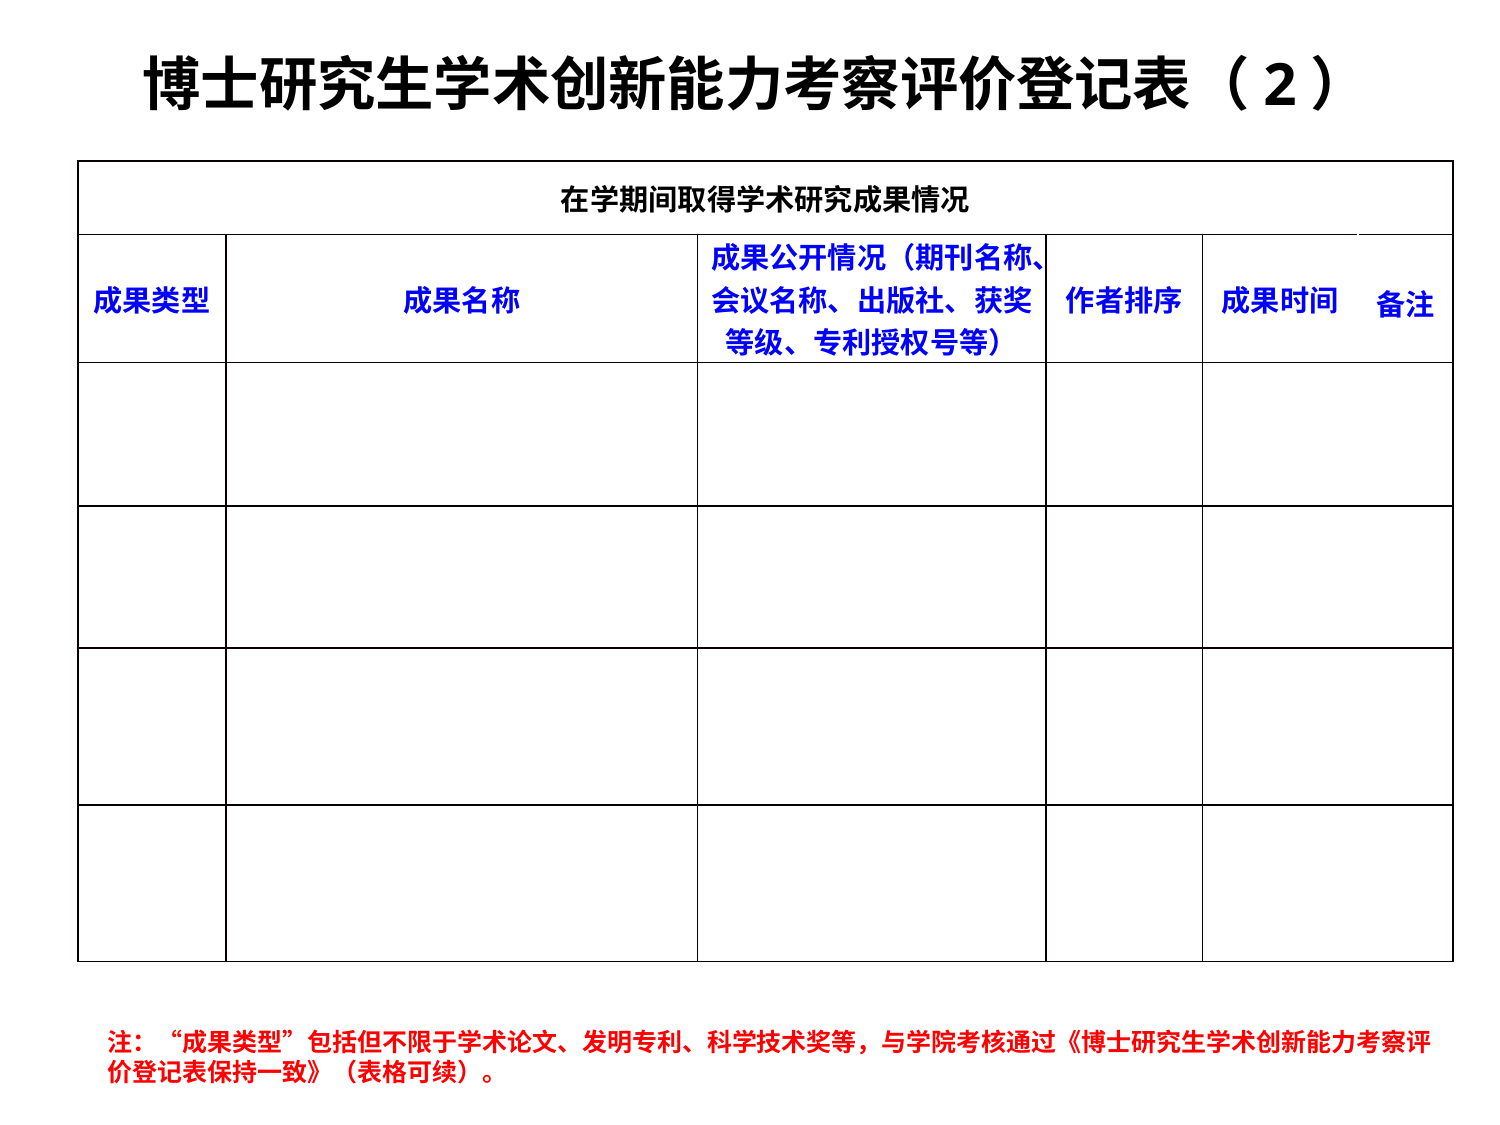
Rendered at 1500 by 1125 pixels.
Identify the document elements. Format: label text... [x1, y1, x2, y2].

table_cell 成果名称 [227, 235, 697, 362]
title 博士研究生学术创新能力考察评价登记表（2） [80, 22, 1431, 142]
table_cell 成果公开情况（期刊名称、会议名称、出版社、获奖等级、专利授权号等） [698, 235, 1045, 362]
table_cell [1203, 507, 1357, 647]
table_cell [79, 806, 225, 961]
table_cell [1047, 363, 1202, 505]
table_cell [1047, 806, 1202, 961]
table_header 在学期间取得学术研究成果情况 [79, 162, 1452, 234]
table_cell [79, 507, 225, 647]
table_cell [227, 363, 697, 505]
table_cell [698, 507, 1045, 647]
table_cell [1359, 649, 1452, 804]
table_cell [227, 507, 697, 647]
table_cell 成果类型 [79, 235, 225, 362]
table_cell [1203, 806, 1357, 961]
table_cell [1203, 649, 1357, 804]
table_cell [1047, 507, 1202, 647]
table_cell [1359, 806, 1452, 961]
table_cell [698, 806, 1045, 961]
table_cell 成果时间 [1203, 235, 1357, 362]
table_cell [79, 649, 225, 804]
table_cell [227, 649, 697, 804]
table_cell [227, 806, 697, 961]
table_cell [79, 363, 225, 505]
table_cell 作者排序 [1047, 235, 1202, 362]
text_box 注：“成果类型”包括但不限于学术论文、发明专利、科学技术奖等，与学院考核通过《博士研究生学术创新能力考察评价登记表保持一致》（表格可续）。 [92, 1019, 1452, 1094]
table_cell [698, 363, 1045, 505]
table_cell [1047, 649, 1202, 804]
table_cell [1359, 507, 1452, 647]
table_cell [1359, 363, 1452, 505]
table_cell [1203, 363, 1357, 505]
table_cell 备注 [1359, 235, 1452, 362]
table_cell [698, 649, 1045, 804]
